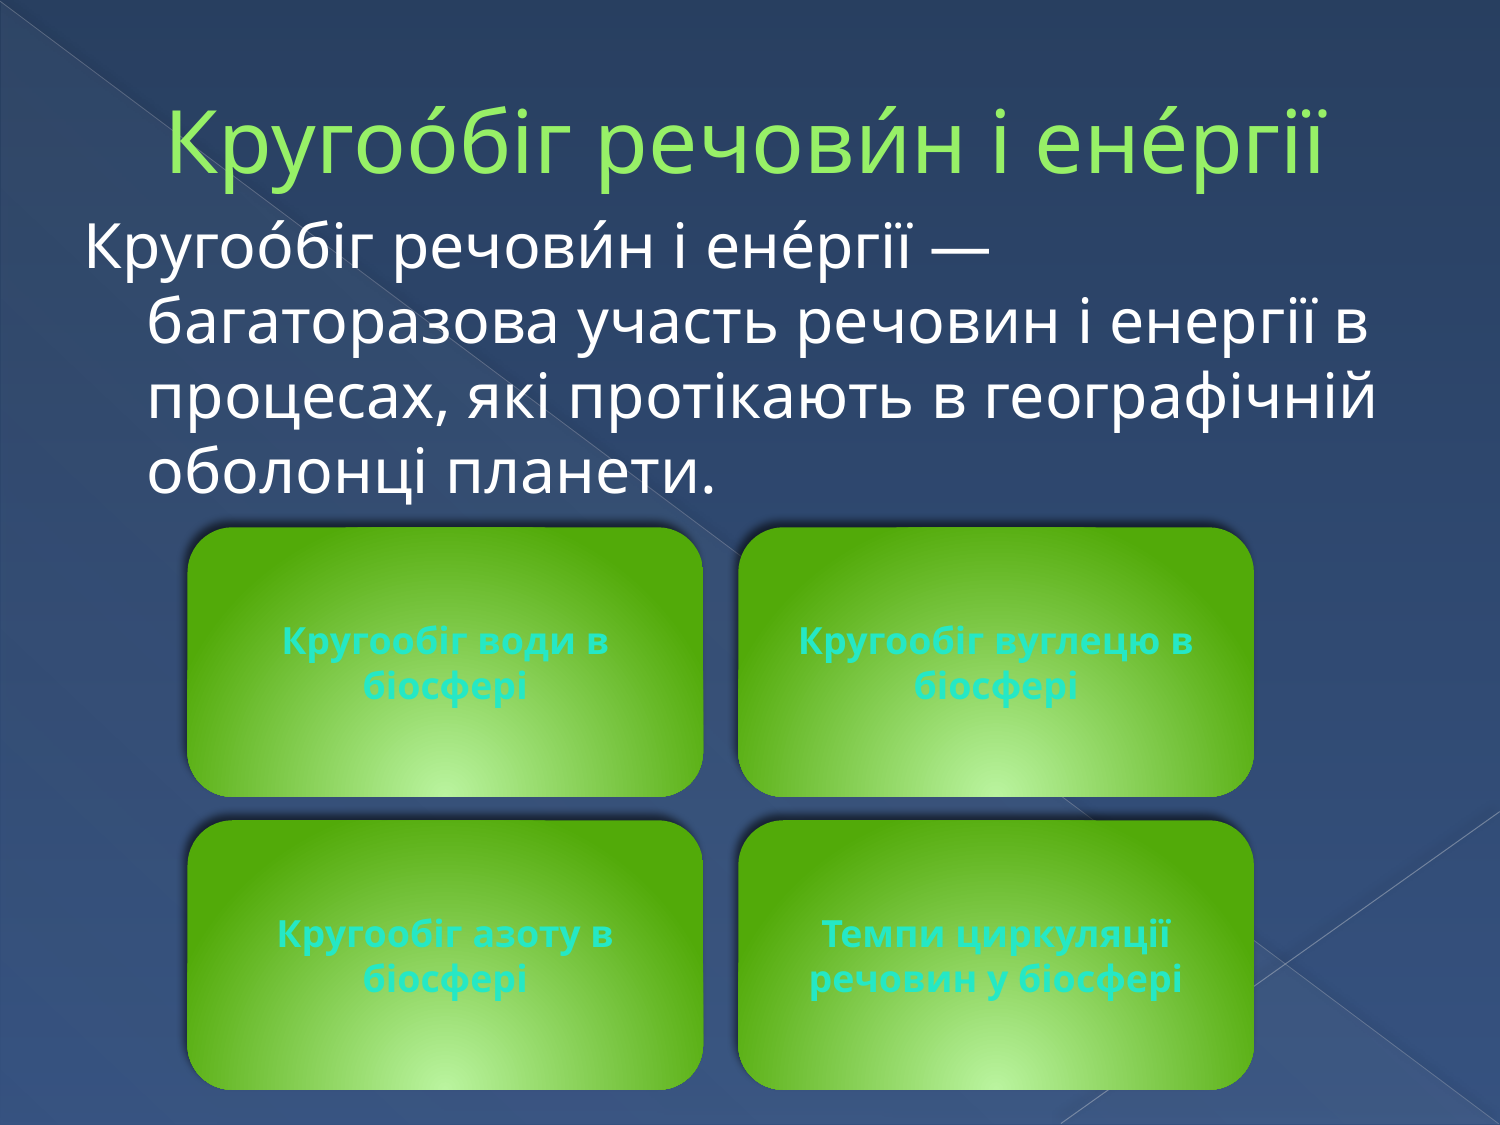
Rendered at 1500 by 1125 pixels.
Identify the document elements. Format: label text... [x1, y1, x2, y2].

text_box [0, 0, 1500, 1125]
text_box Кругообіг води в біосфері [187, 527, 704, 797]
text_box Темпи циркуляції речовин у біосфері [738, 820, 1254, 1090]
text_box Кругообіг азоту в біосфері [187, 820, 704, 1090]
text_box Кругообіг вуглецю в біосфері [738, 527, 1254, 797]
